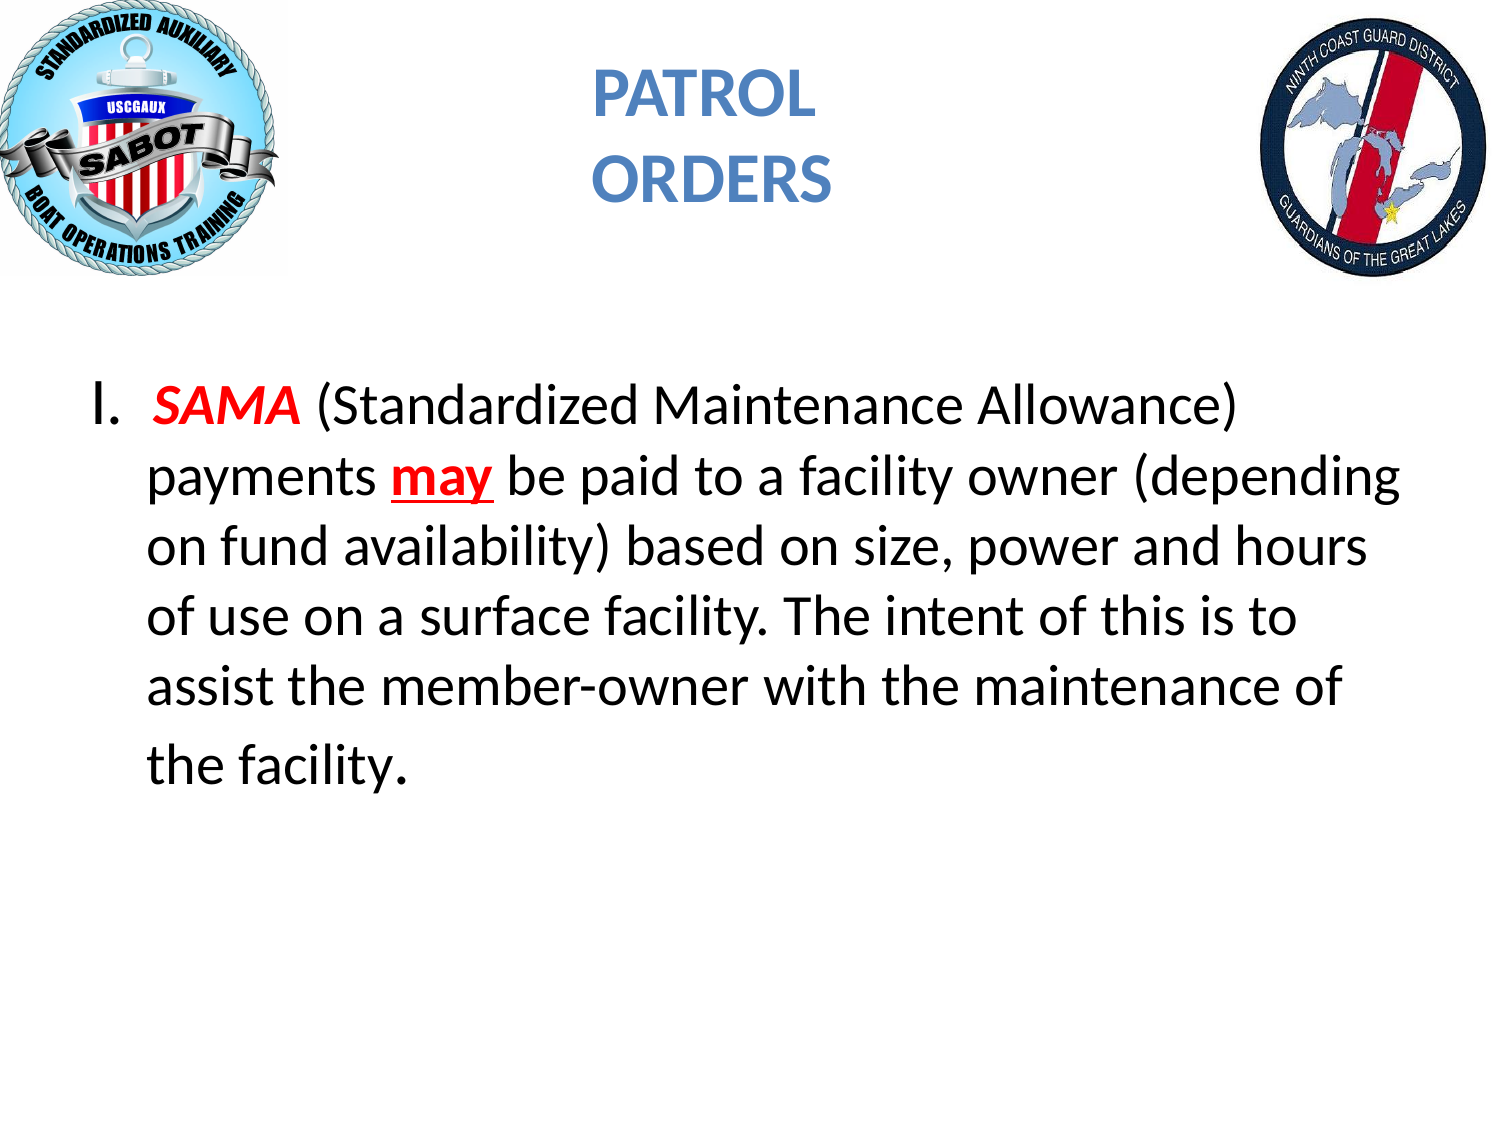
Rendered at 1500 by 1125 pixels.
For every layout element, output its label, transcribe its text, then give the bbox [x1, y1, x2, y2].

picture [0, 0, 288, 276]
title PATROL ORDERS [291, 37, 1244, 225]
list I. SAMA (Standardized Maintenance Allowance) payments may be paid to a facility owner (depending on fund availability) based on size, power and hours of use on a surface facility. The intent of this is to assist the member-owner with the maintenance of the facility. [75, 350, 1425, 1005]
picture [1249, 0, 1500, 301]
